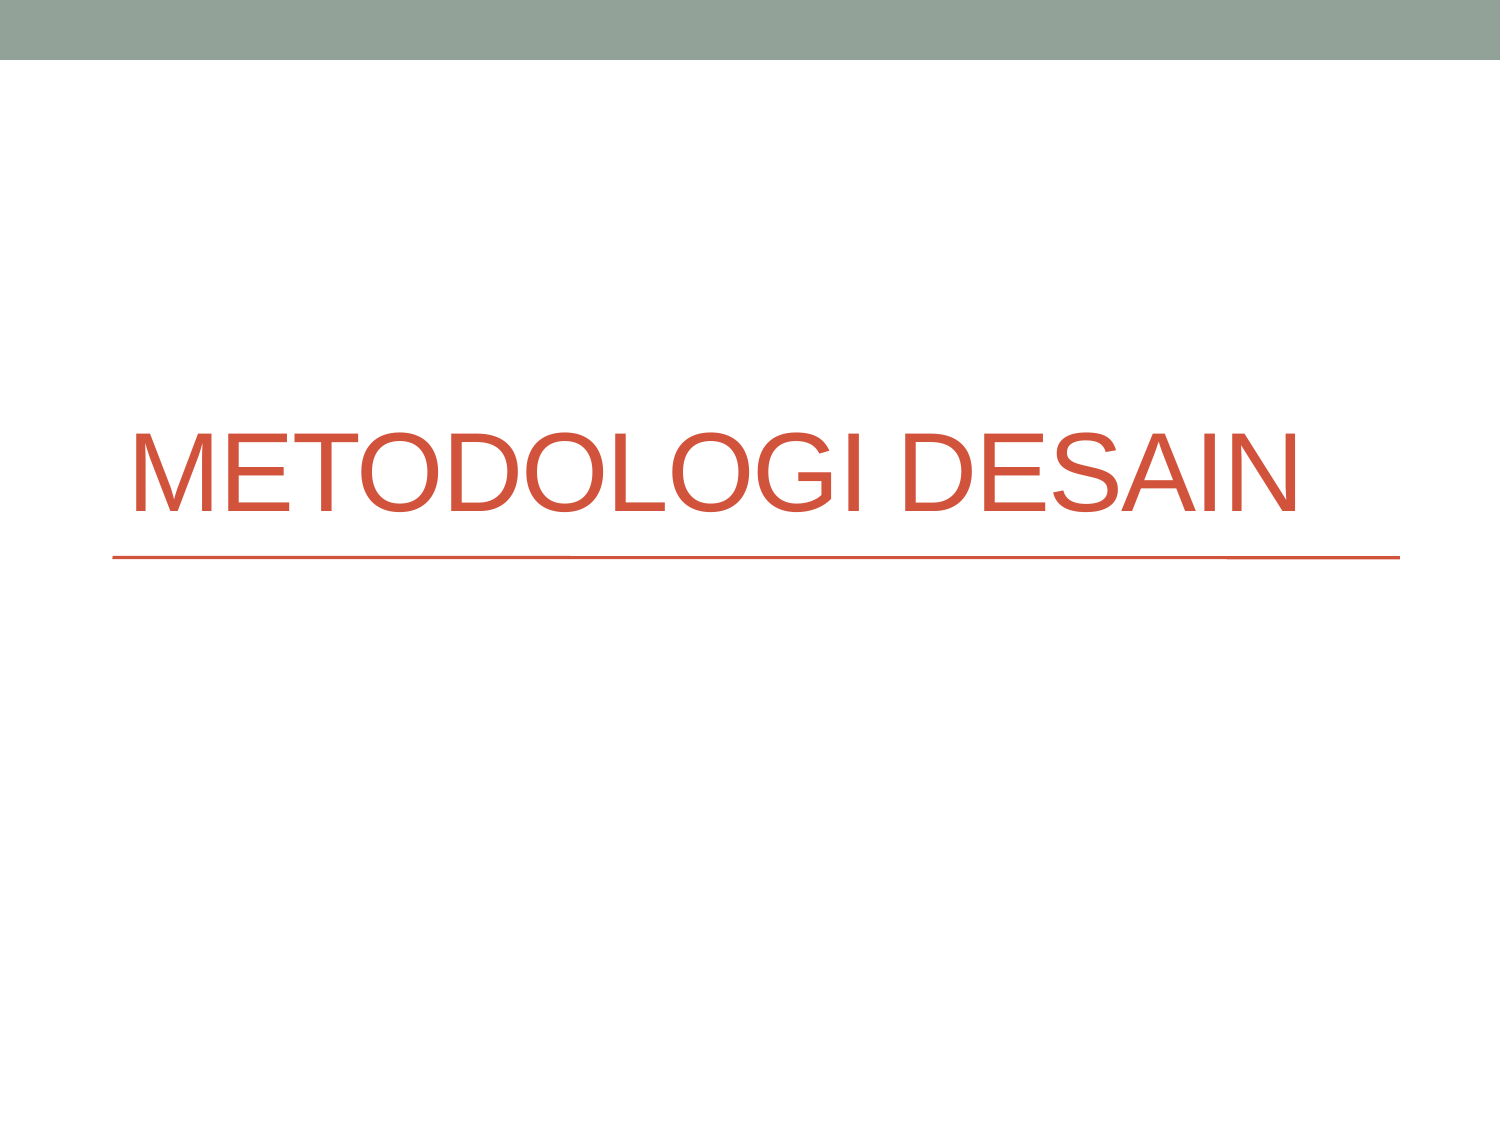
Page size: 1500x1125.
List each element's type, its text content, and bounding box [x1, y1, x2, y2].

title Metodologi Desain [112, 224, 1400, 542]
